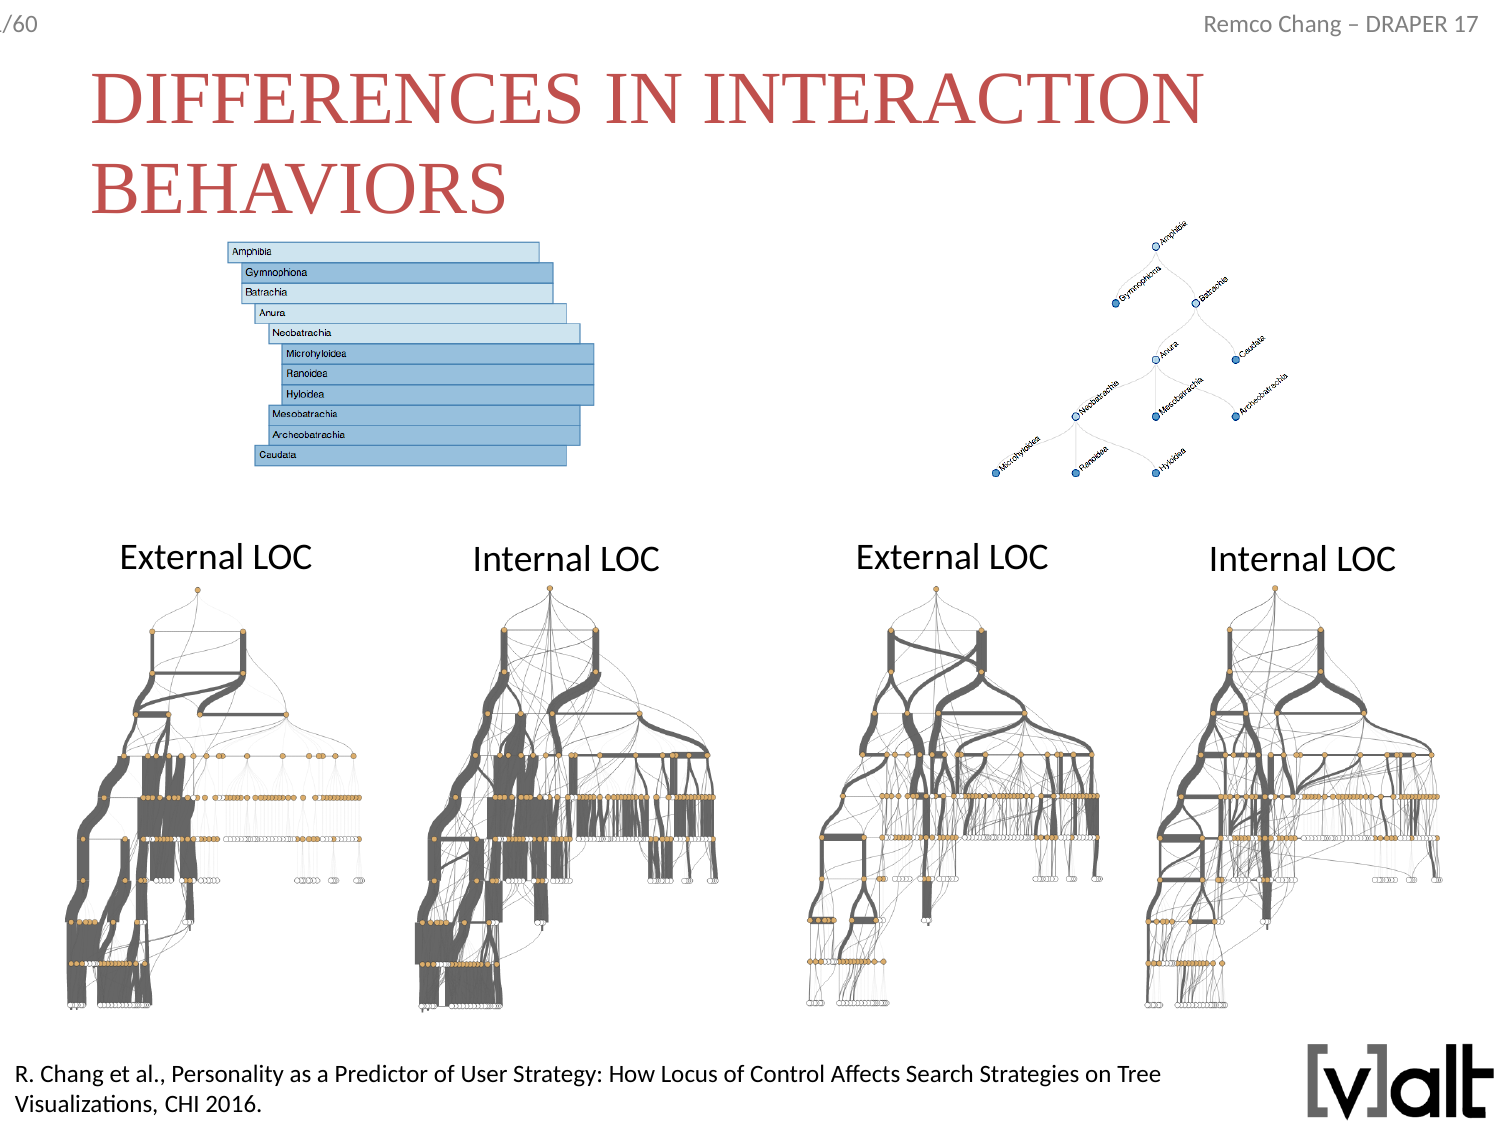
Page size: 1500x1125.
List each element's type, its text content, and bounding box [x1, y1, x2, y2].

picture [1124, 564, 1463, 1025]
picture [47, 566, 385, 1026]
text_box R. Chang et al., Personality as a Predictor of User Strategy: How Locus of Control Affects Search Strategies on Tree Visualizations, CHI 2016. [0, 1049, 1300, 1125]
picture [1299, 1034, 1500, 1125]
text_box External LOC [841, 524, 1064, 565]
title Differences in Interaction Behaviors [75, 45, 1425, 233]
picture [970, 209, 1303, 492]
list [787, 566, 1121, 1024]
text_box External LOC [104, 524, 328, 565]
picture [177, 220, 651, 501]
text_box Internal LOC [457, 526, 675, 563]
picture [399, 564, 739, 1024]
text_box Internal LOC [1194, 526, 1412, 563]
